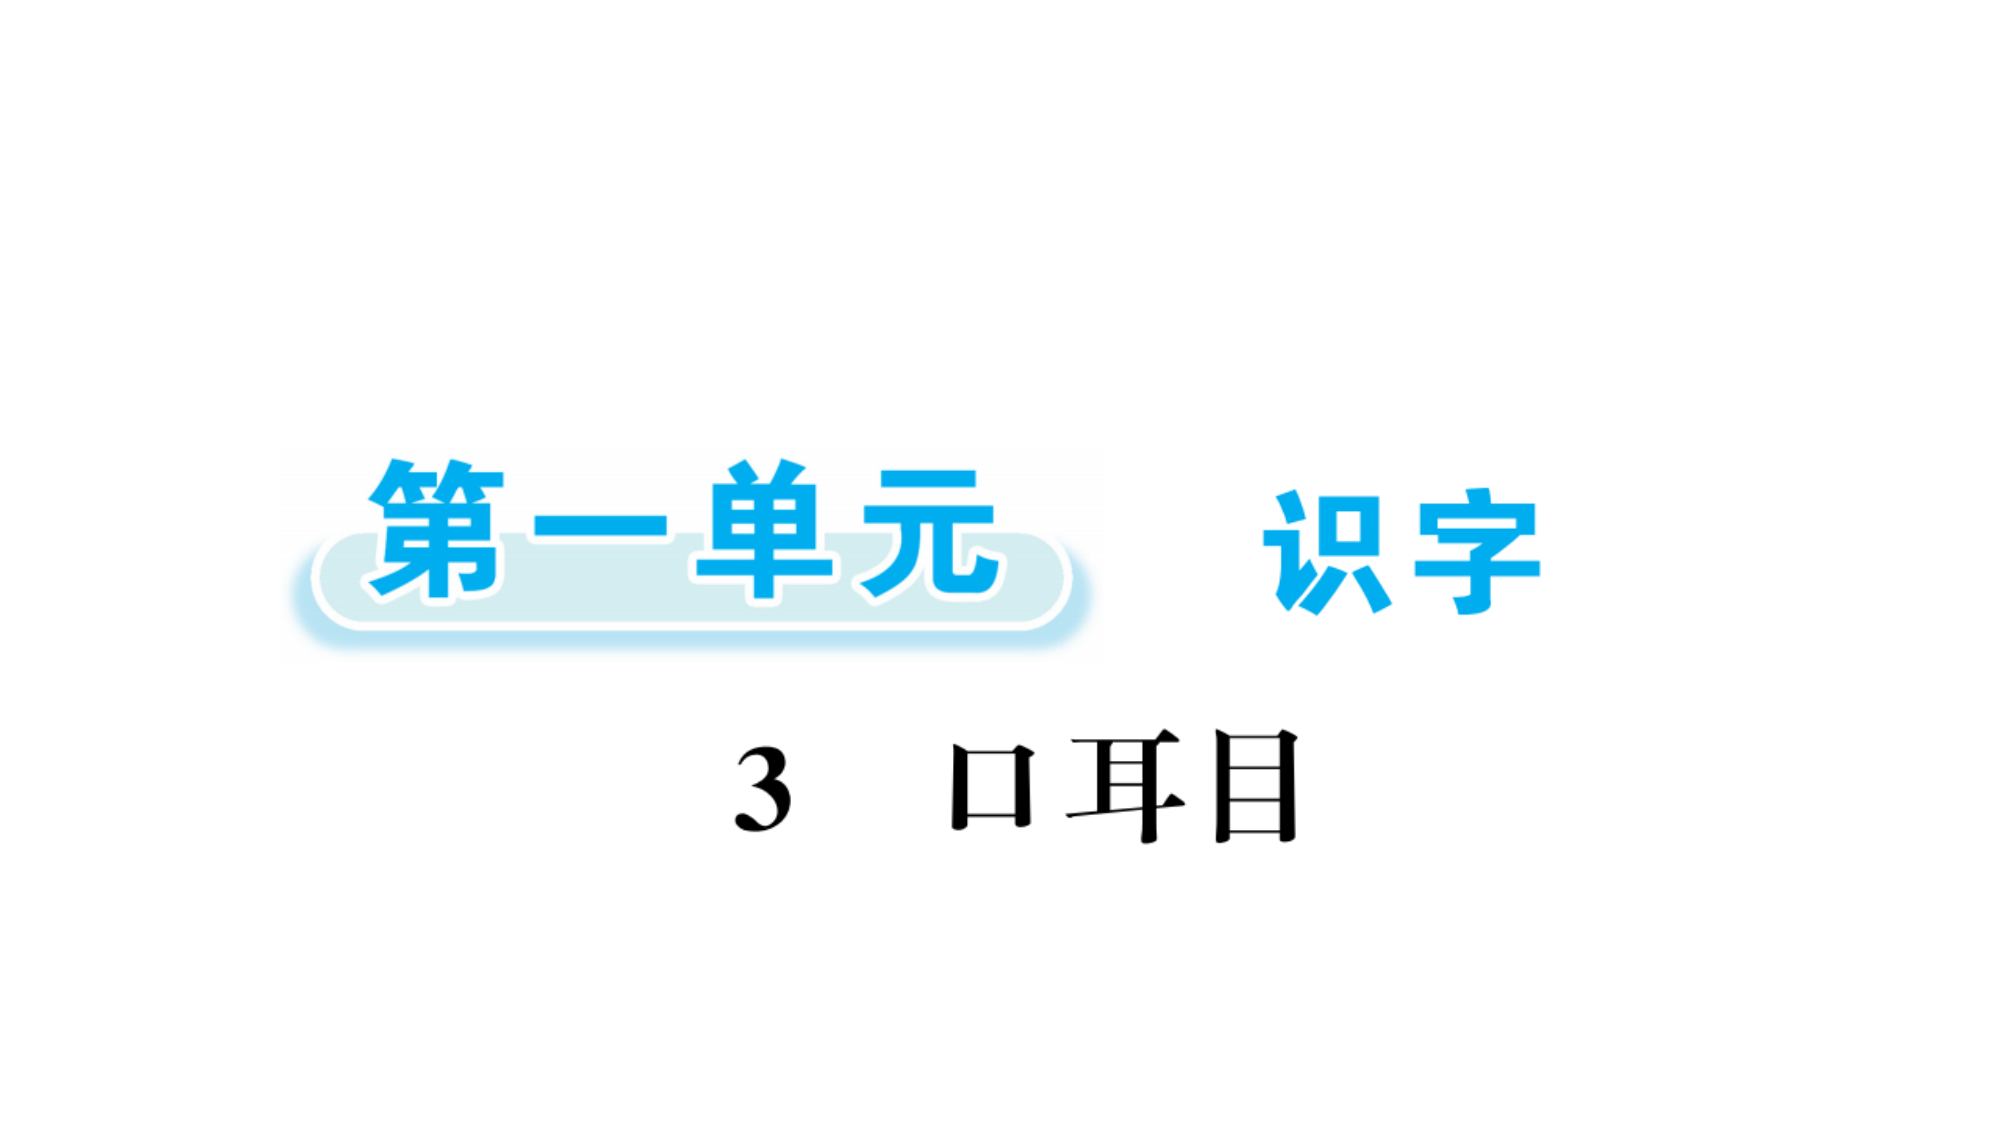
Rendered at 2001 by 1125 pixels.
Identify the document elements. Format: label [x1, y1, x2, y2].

picture [273, 410, 1727, 884]
